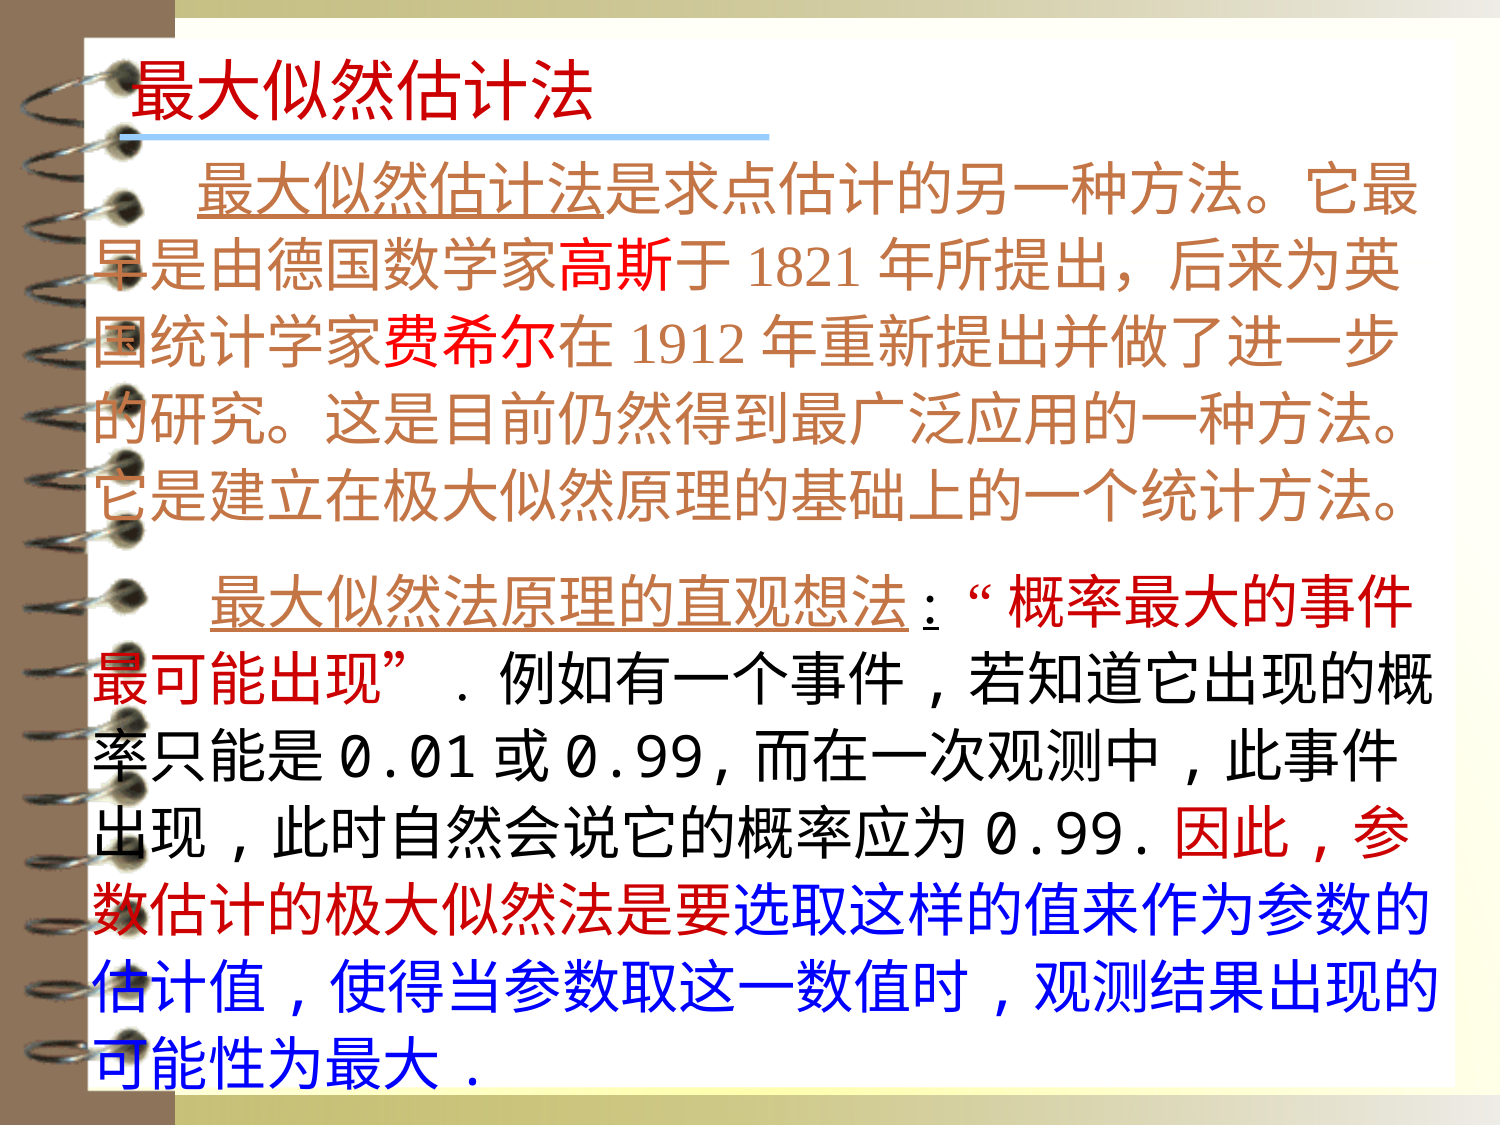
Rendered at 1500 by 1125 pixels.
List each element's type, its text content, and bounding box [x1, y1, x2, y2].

text_box 最大似然估计法 [114, 41, 612, 136]
text_box 最大似然估计法是求点估计的另一种方法。它最早是由德国数学家高斯于1821年所提出，后来为英国统计学家费希尔在1912年重新提出并做了进一步的研究。这是目前仍然得到最广泛应用的一种方法。它是建立在极大似然原理的基础上的一个统计方法。 [76, 137, 1471, 537]
text_box 最大似然法原理的直观想法: “概率最大的事件最可能出现”. 例如有一个事件,若知道它出现的概率只能是0.01或0.99,而在一次观测中,此事件出现,此时自然会说它的概率应为0.99.因此,参数估计的极大似然法是要选取这样的值来作为参数的估计值,使得当参数取这一数值时,观测结果出现的可能性为最大. [76, 550, 1471, 1105]
picture [0, 0, 175, 1125]
